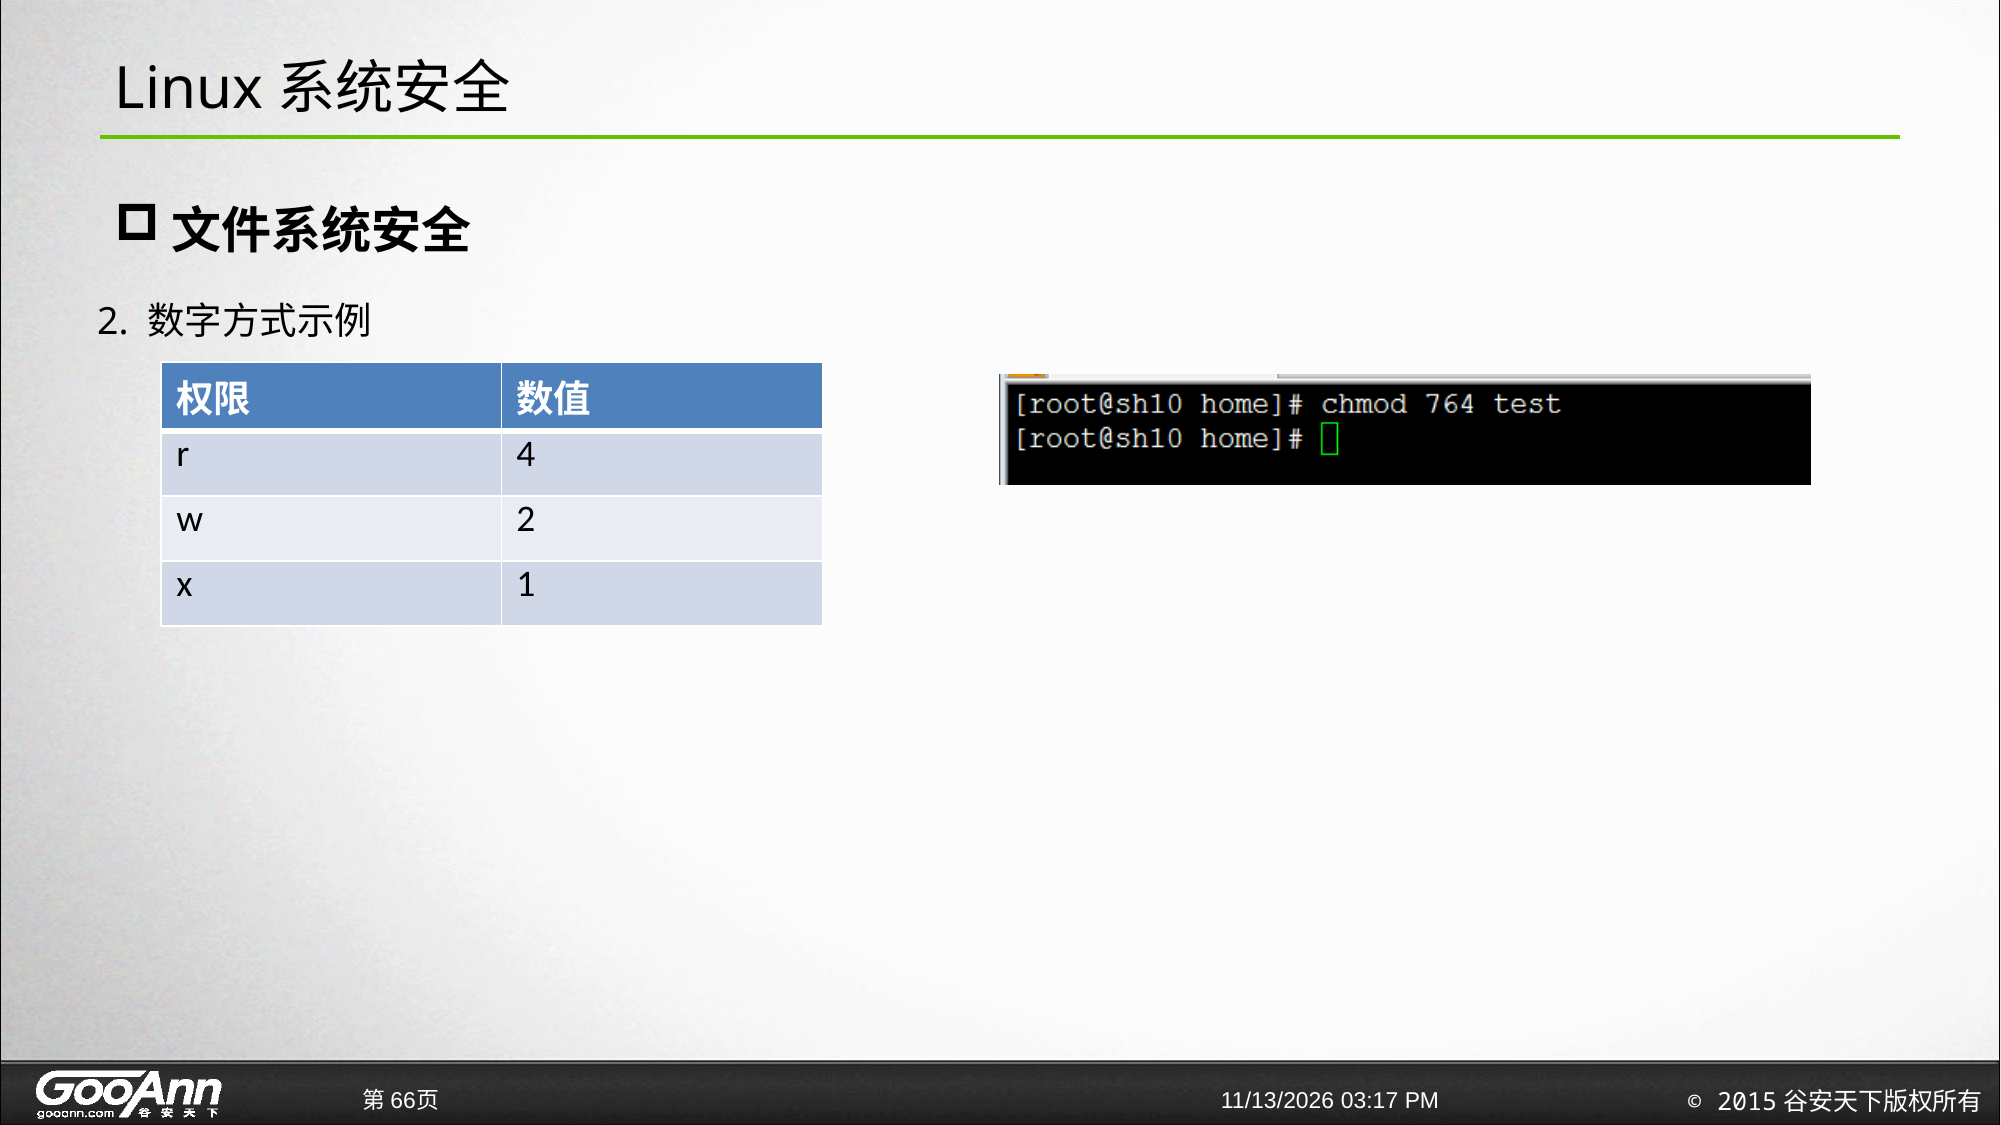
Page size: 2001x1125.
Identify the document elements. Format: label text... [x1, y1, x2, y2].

table_cell 1 [502, 562, 822, 625]
list 2. 数字方式示例 [82, 267, 1900, 1035]
title Linux系统安全 [99, 45, 1900, 126]
table_cell 4 [502, 434, 822, 495]
table_cell r [162, 434, 501, 495]
picture [0, 0, 2001, 1125]
table_header 数值 [502, 363, 822, 428]
table_cell w [162, 497, 501, 560]
text_box 文件系统安全 [99, 160, 1900, 279]
table_cell 2 [502, 497, 822, 560]
table_header 权限 [162, 363, 501, 428]
table_cell x [162, 562, 501, 625]
